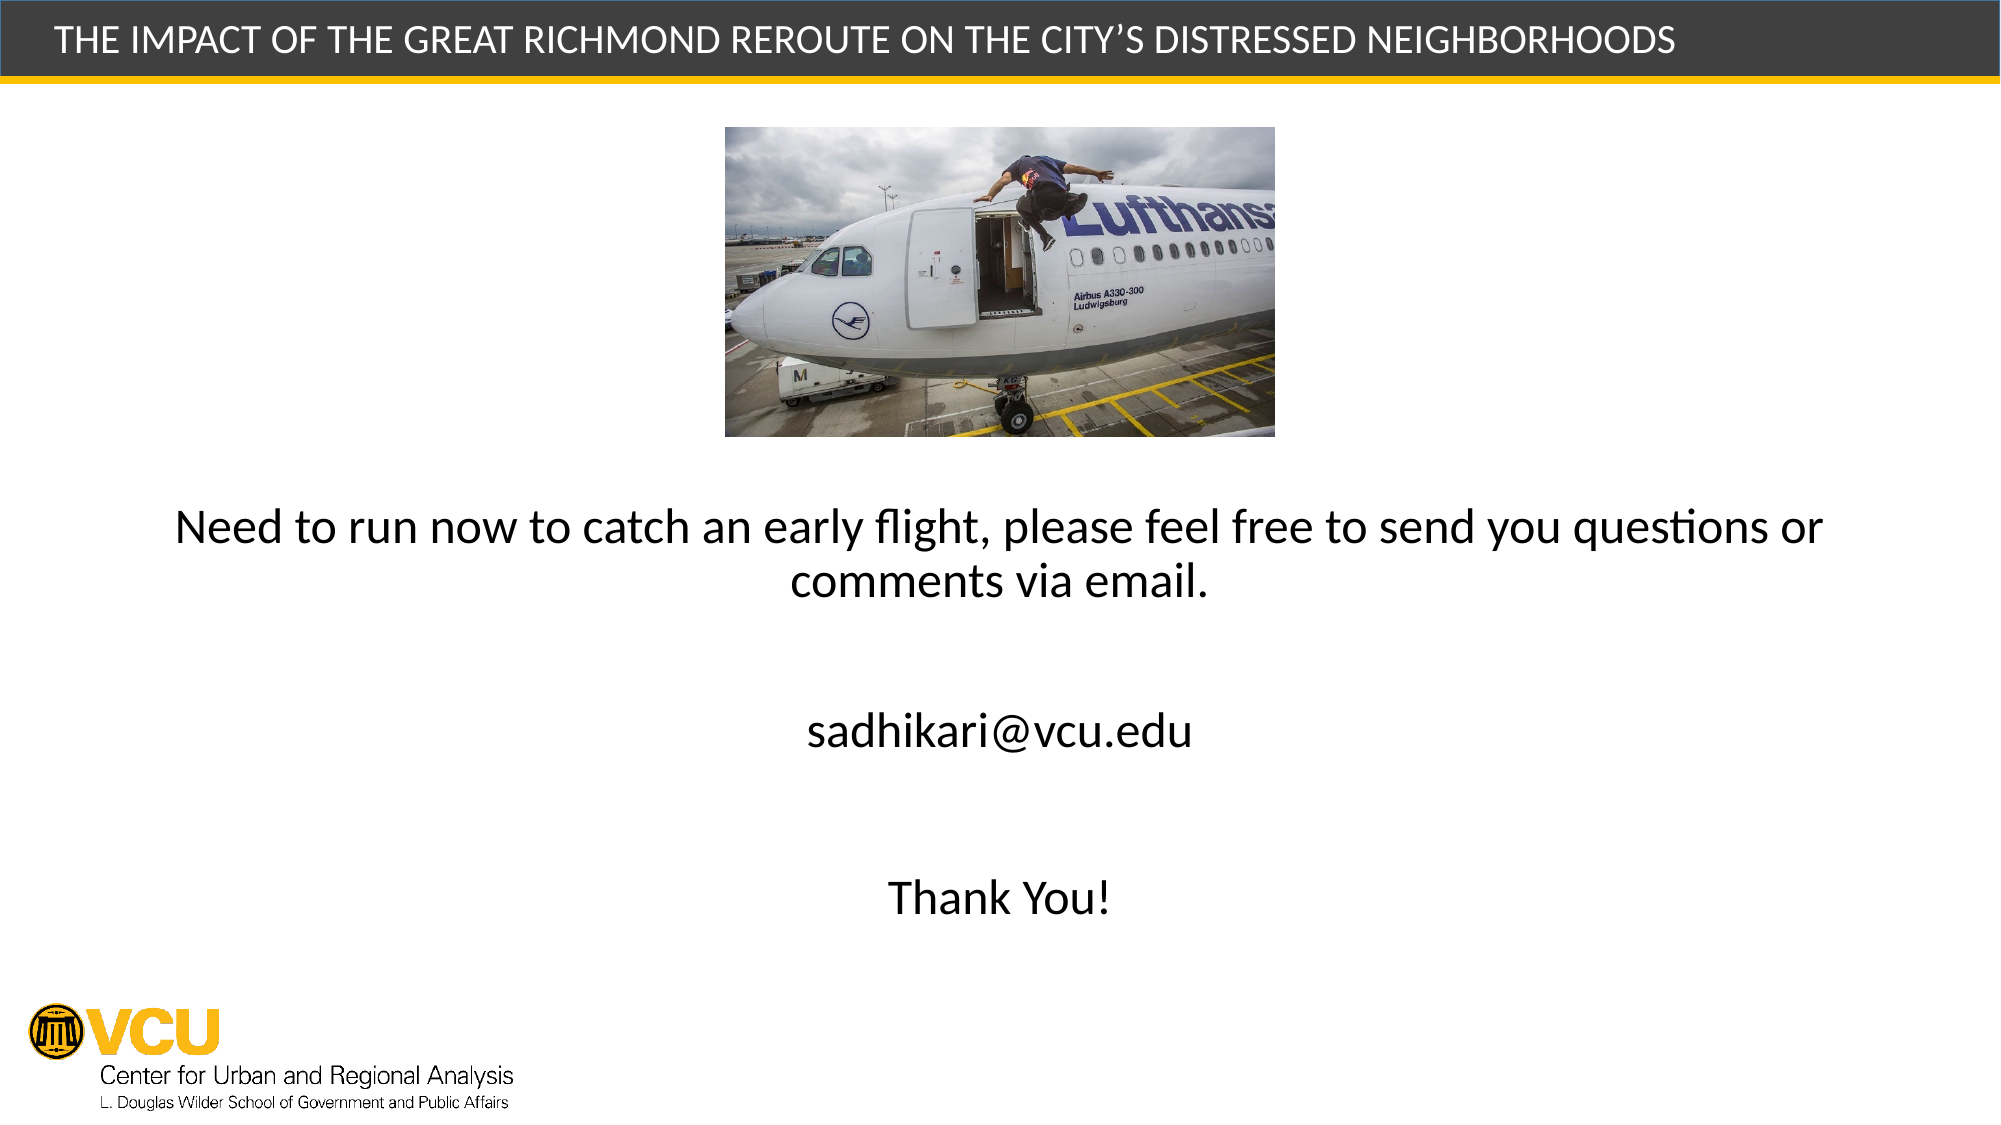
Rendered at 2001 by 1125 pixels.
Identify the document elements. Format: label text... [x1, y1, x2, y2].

picture [28, 1003, 513, 1111]
text_box THE IMPACT OF THE GREAT RICHMOND REROUTE ON THE CITY’S DISTRESSED NEIGHBORHOODS [39, 4, 1887, 70]
picture [725, 127, 1275, 437]
list Need to run now to catch an early flight, please feel free to send you questions or comments via email. sadhikari@vcu.edu Thank You! [78, 411, 1922, 784]
